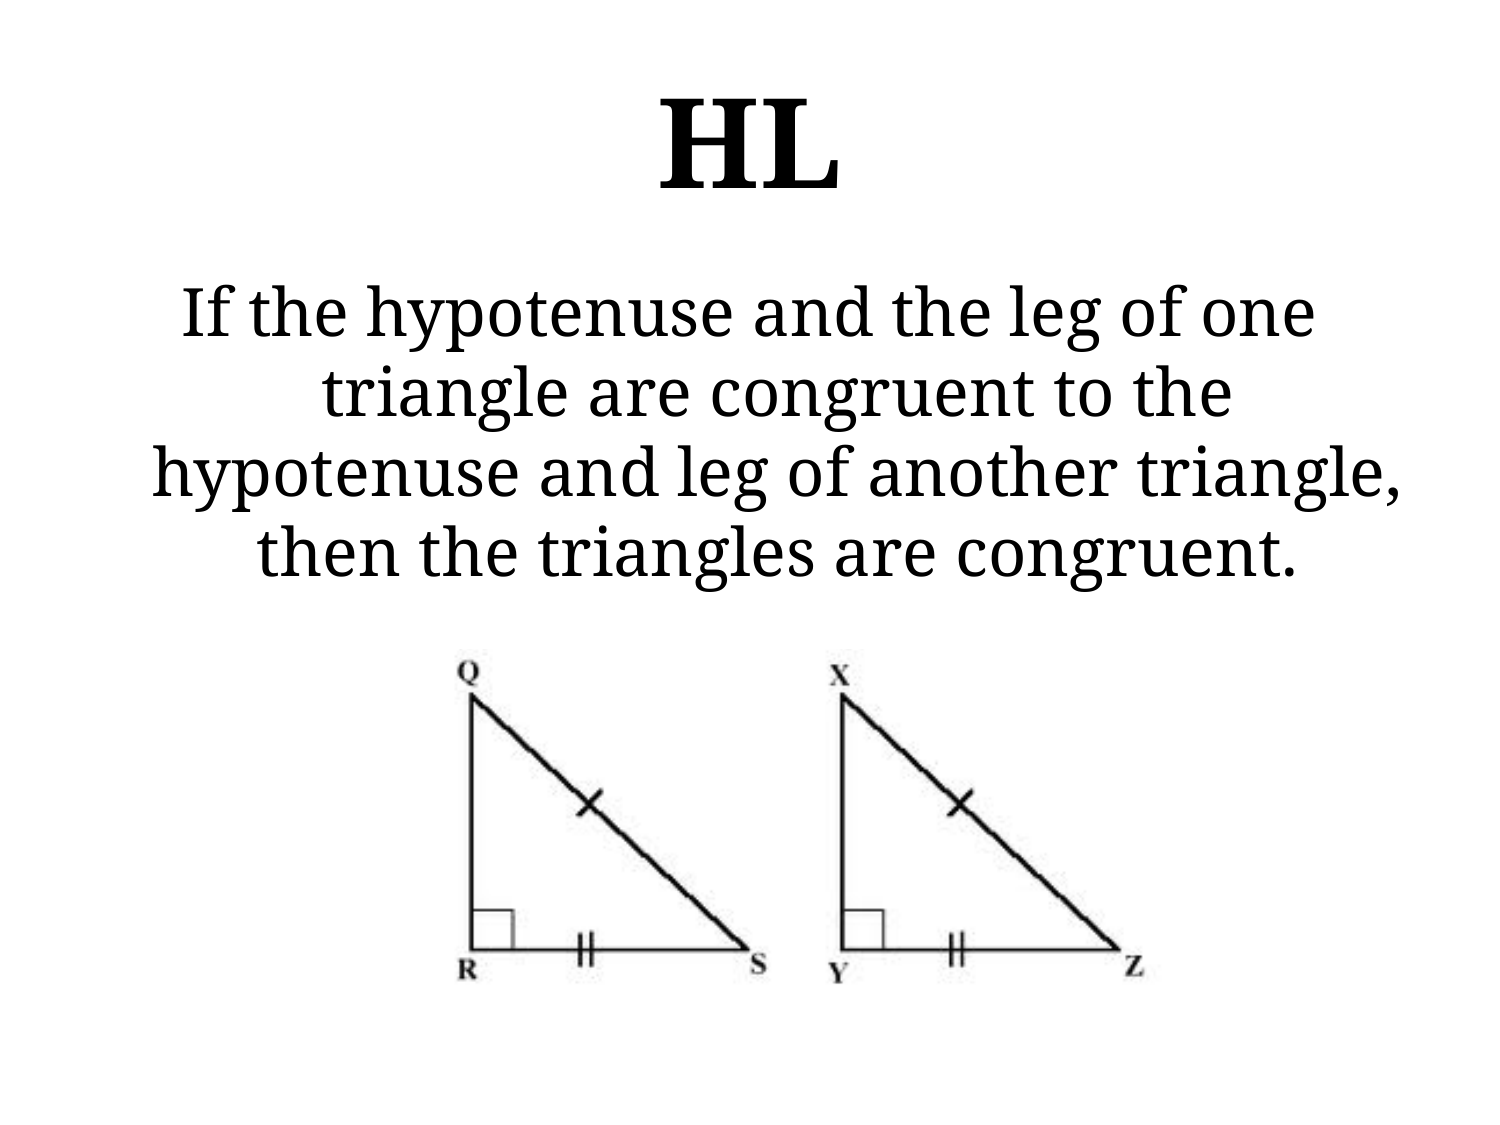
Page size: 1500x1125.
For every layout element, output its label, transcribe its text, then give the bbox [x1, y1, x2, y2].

title HL [75, 45, 1425, 233]
list If the hypotenuse and the leg of one triangle are congruent to the hypotenuse and leg of another triangle, then the triangles are congruent. [75, 262, 1425, 1005]
picture [437, 649, 1176, 1019]
